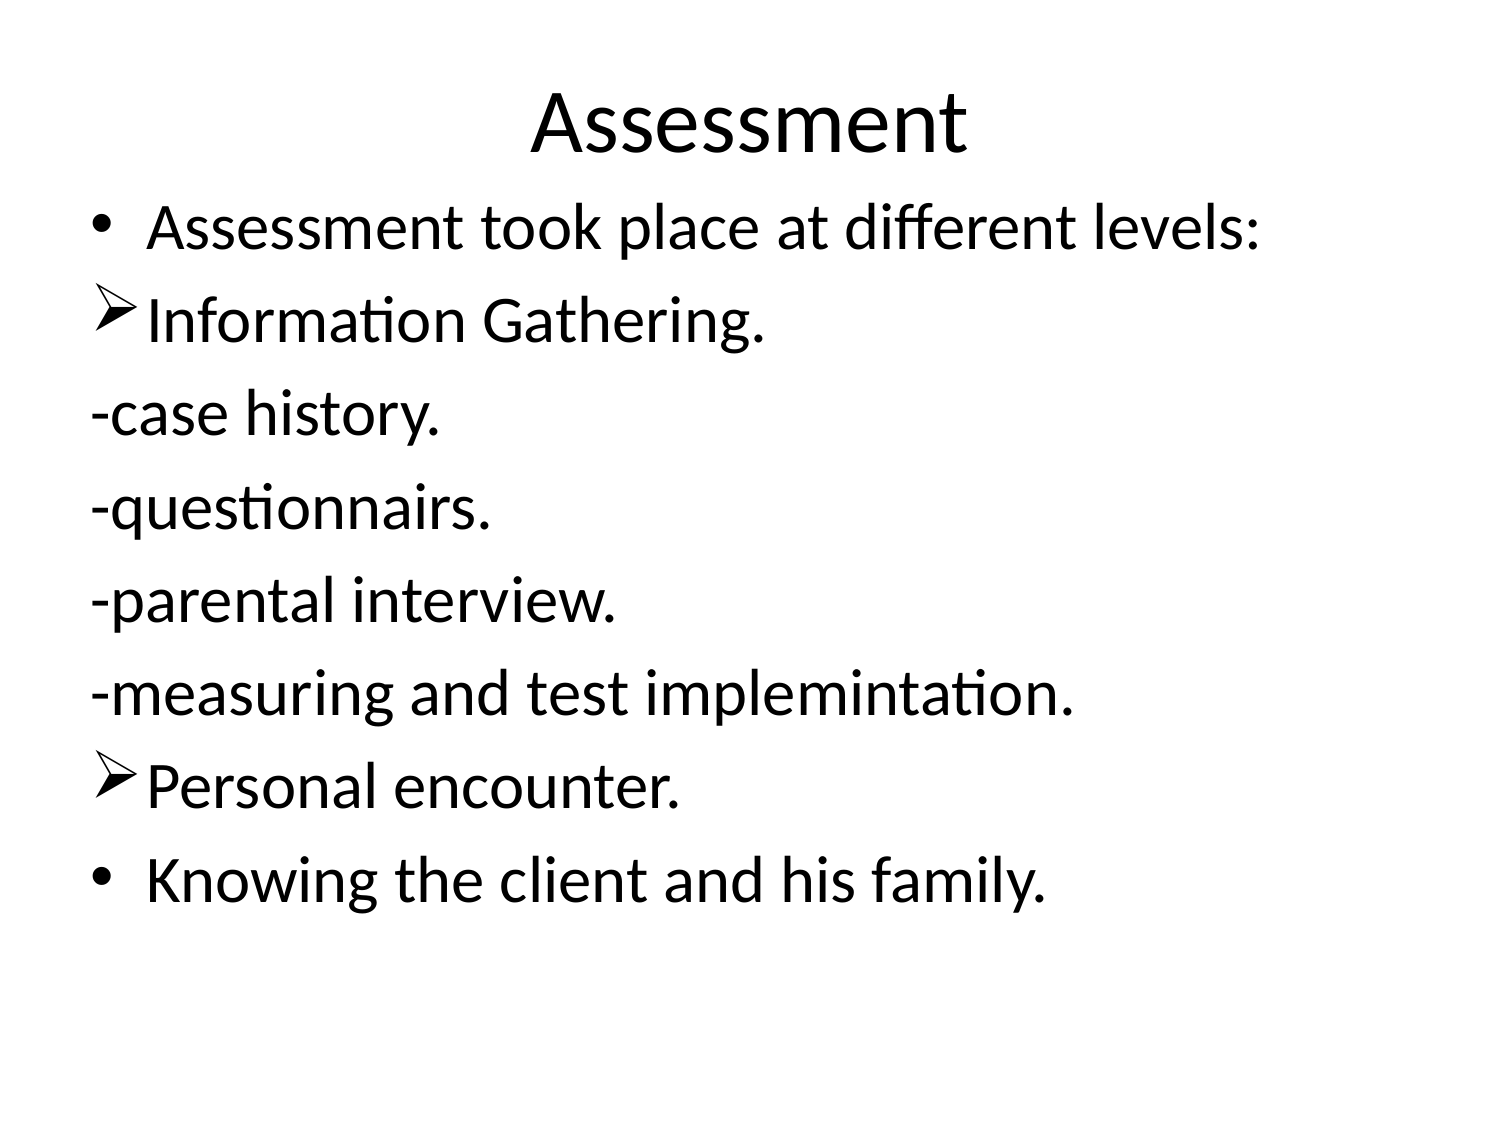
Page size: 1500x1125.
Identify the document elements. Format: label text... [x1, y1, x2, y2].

list Assessment took place at different levels: Information Gathering. -case history. -questionnairs. -parental interview. -measuring and test implemintation. Personal encounter. Knowing the client and his family. [75, 174, 1425, 1075]
title Assessment [75, 45, 1425, 174]
